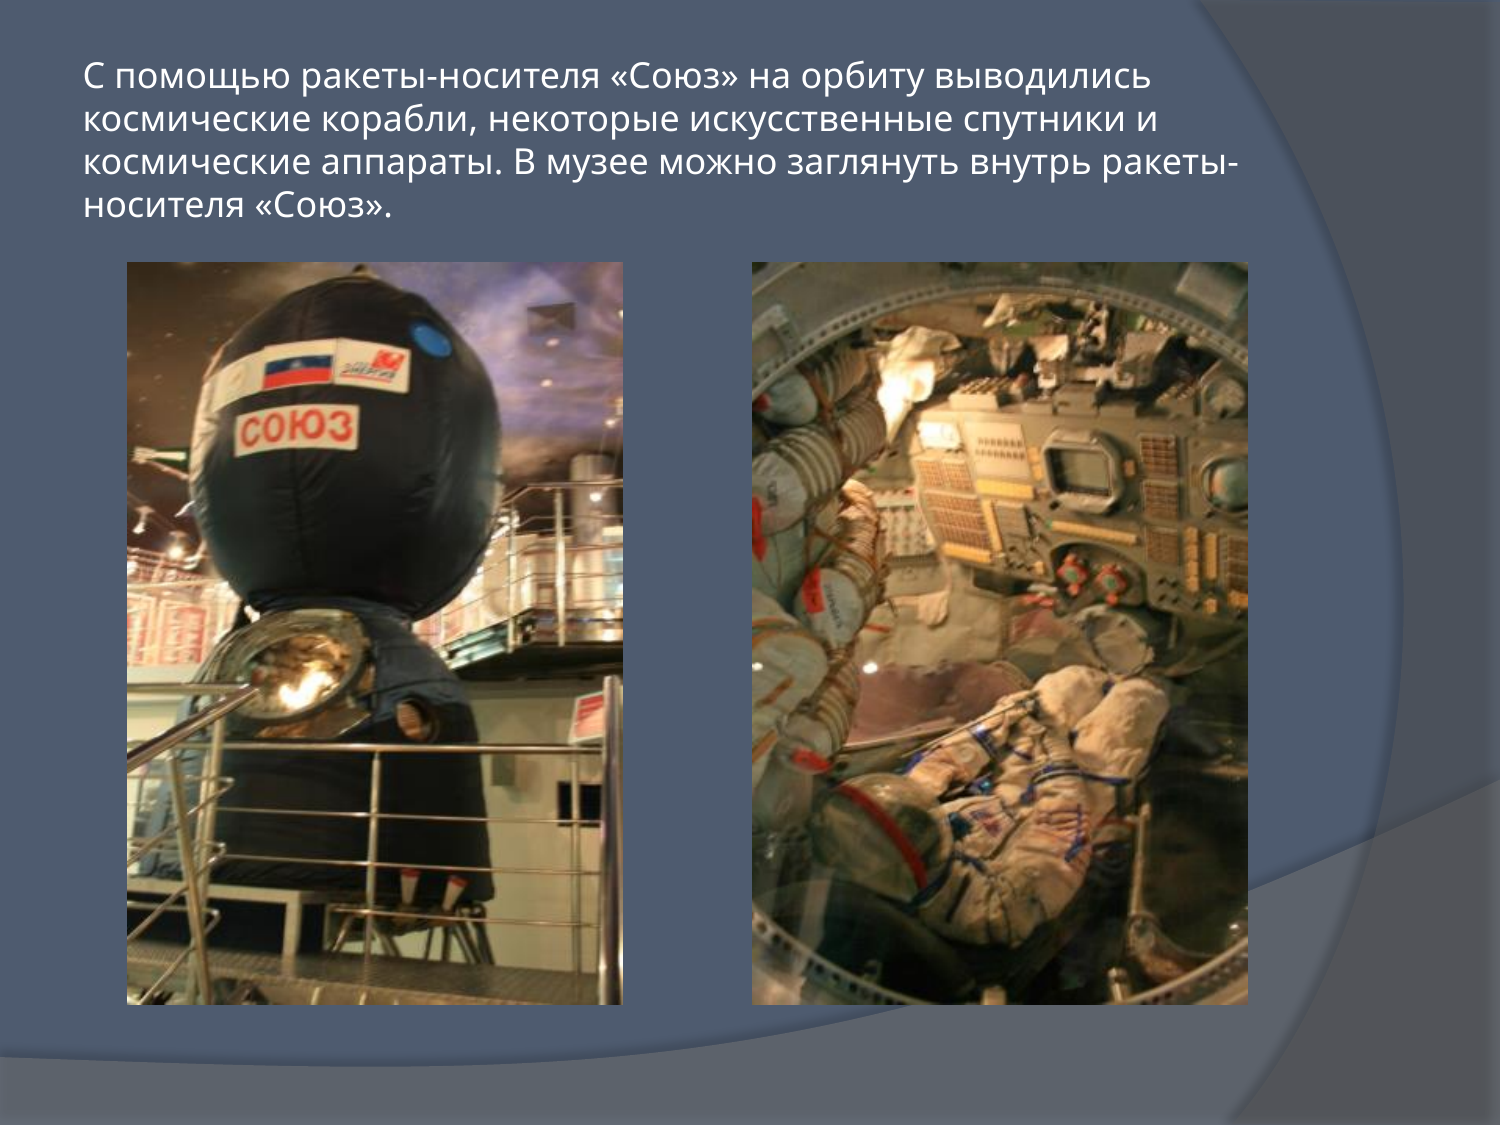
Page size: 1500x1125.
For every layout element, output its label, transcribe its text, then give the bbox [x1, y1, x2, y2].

title С помощью ракеты-носителя «Союз» на орбиту выводились космические корабли, некоторые искусственные спутники и космические аппараты. В музее можно заглянуть внутрь ракеты-носителя «Союз». [75, 45, 1300, 233]
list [751, 262, 1249, 1006]
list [126, 262, 624, 1006]
